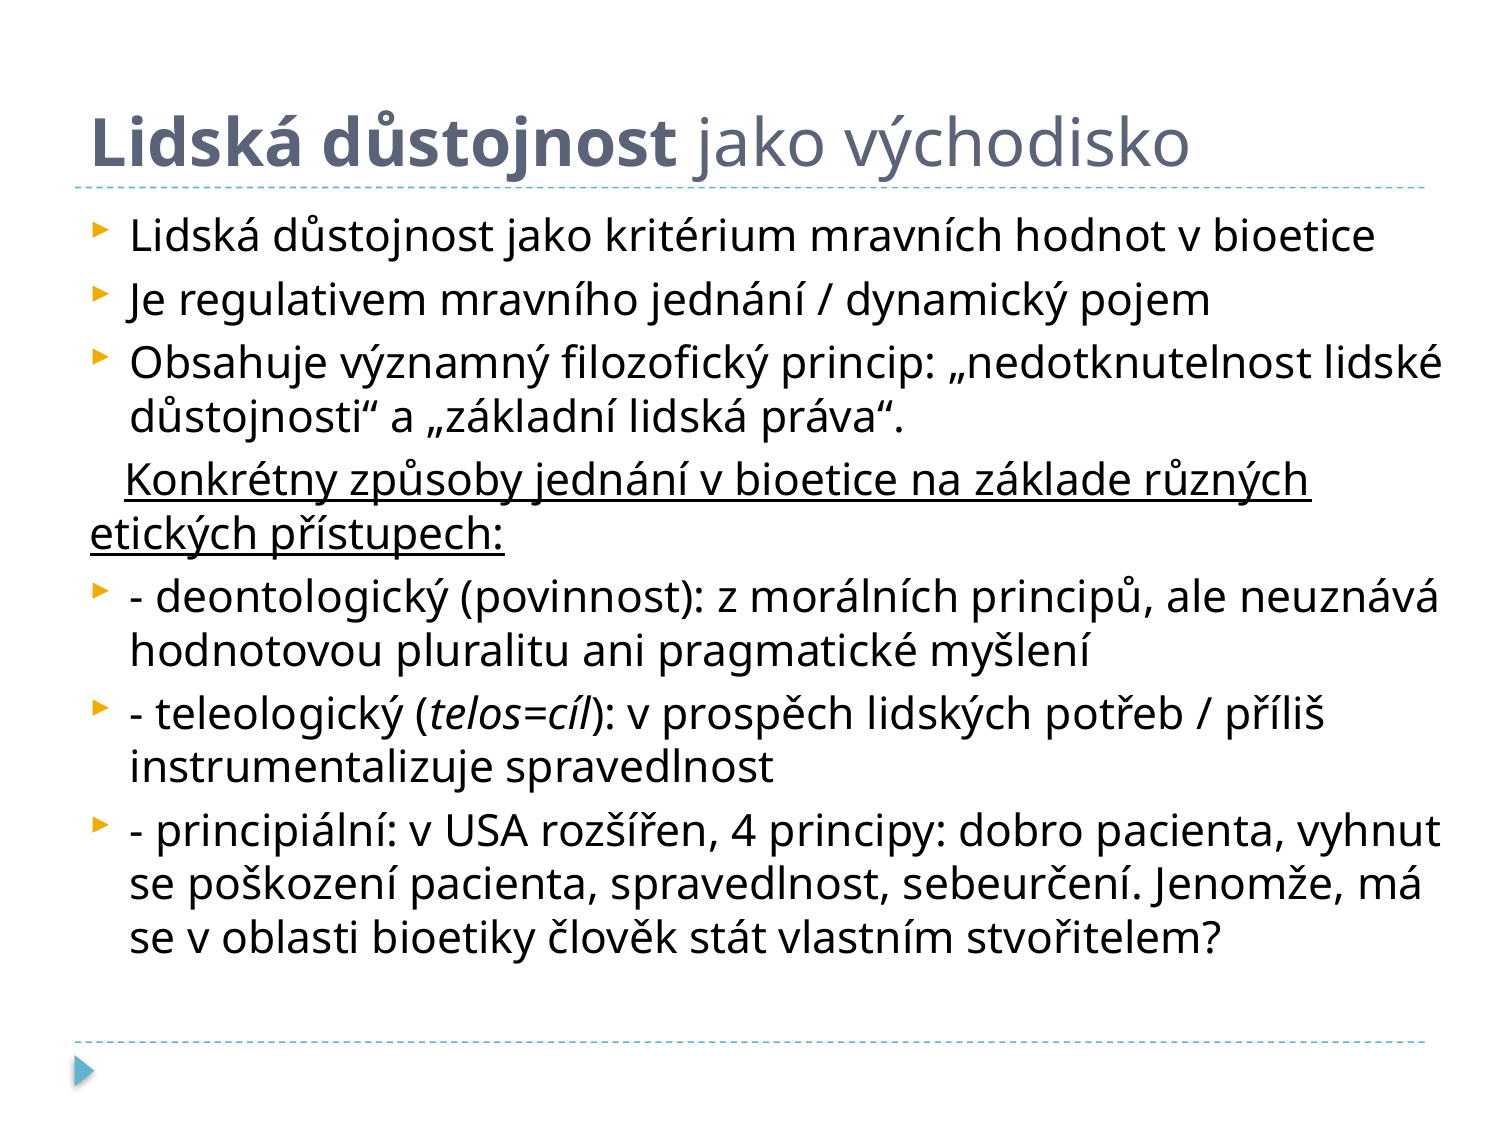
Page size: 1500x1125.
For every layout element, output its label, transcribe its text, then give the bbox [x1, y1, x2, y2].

list Lidská důstojnost jako kritérium mravních hodnot v bioetice Je regulativem mravního jednání / dynamický pojem Obsahuje významný filozofický princip: „nedotknutelnost lidské důstojnosti“ a „základní lidská práva“. Konkrétny způsoby jednání v bioetice na základe různých etických přístupech: - deontologický (povinnost): z morálních principů, ale neuznává hodnotovou pluralitu ani pragmatické myšlení - teleologický (telos=cíl): v prospěch lidských potřeb / příliš instrumentalizuje spravedlnost - principiální: v USA rozšířen, 4 principy: dobro pacienta, vyhnut se poškození pacienta, spravedlnost, sebeurčení. Jenomže, má se v oblasti bioetiky člověk stát vlastním stvořitelem? [75, 200, 1483, 1010]
title Lidská důstojnost jako východisko [75, 24, 1425, 188]
